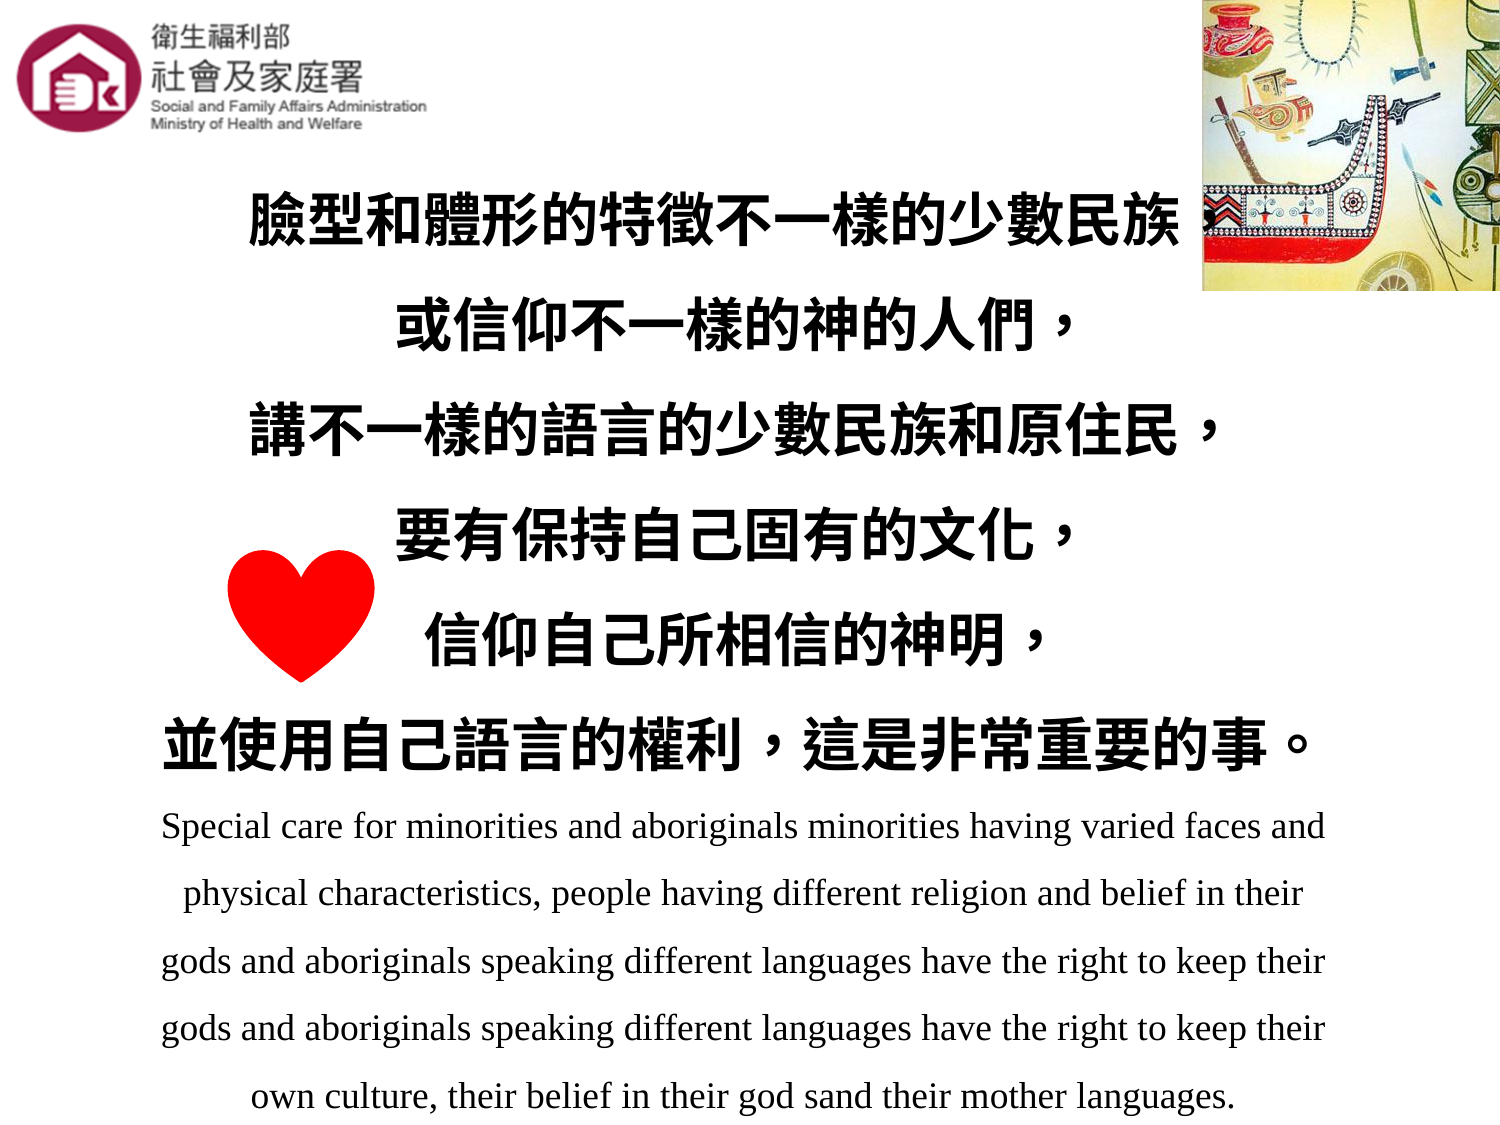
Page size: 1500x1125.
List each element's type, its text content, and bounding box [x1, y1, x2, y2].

text_box [227, 550, 375, 683]
picture [1201, 0, 1500, 291]
picture [0, 0, 432, 150]
text_box 臉型和體形的特徵不一樣的少數民族， 或信仰不一樣的神的人們， 講不一樣的語言的少數民族和原住民， 要有保持自己固有的文化， 信仰自己所相信的神明， 並使用自己語言的權利，這是非常重要的事。 Special care for minorities and aboriginals minorities having varied faces and physical characteristics, people having different religion and belief in their gods and aboriginals speaking different languages have the right to keep their gods and aboriginals speaking different languages have the right to keep their own culture, their belief in their god sand their mother languages. [135, 141, 1353, 1123]
